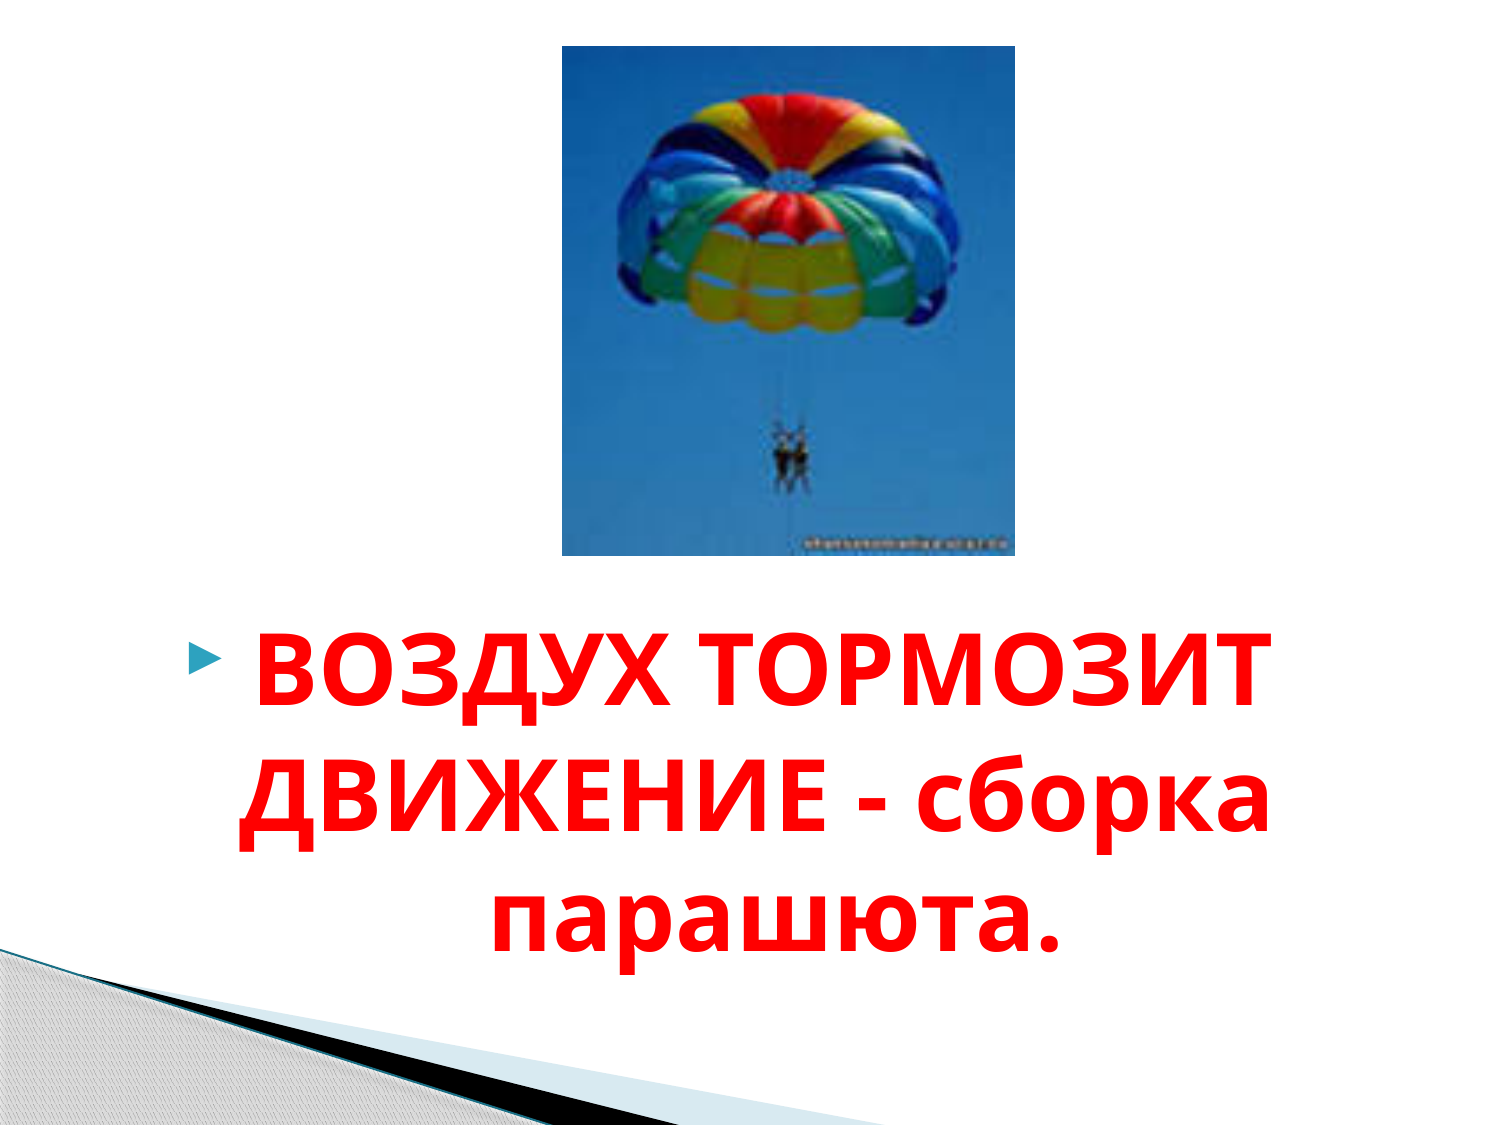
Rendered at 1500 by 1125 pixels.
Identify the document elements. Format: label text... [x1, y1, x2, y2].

picture [562, 46, 1015, 556]
list ВОЗДУХ ТОРМОЗИТ ДВИЖЕНИЕ - сборка парашюта. [75, 597, 1425, 986]
